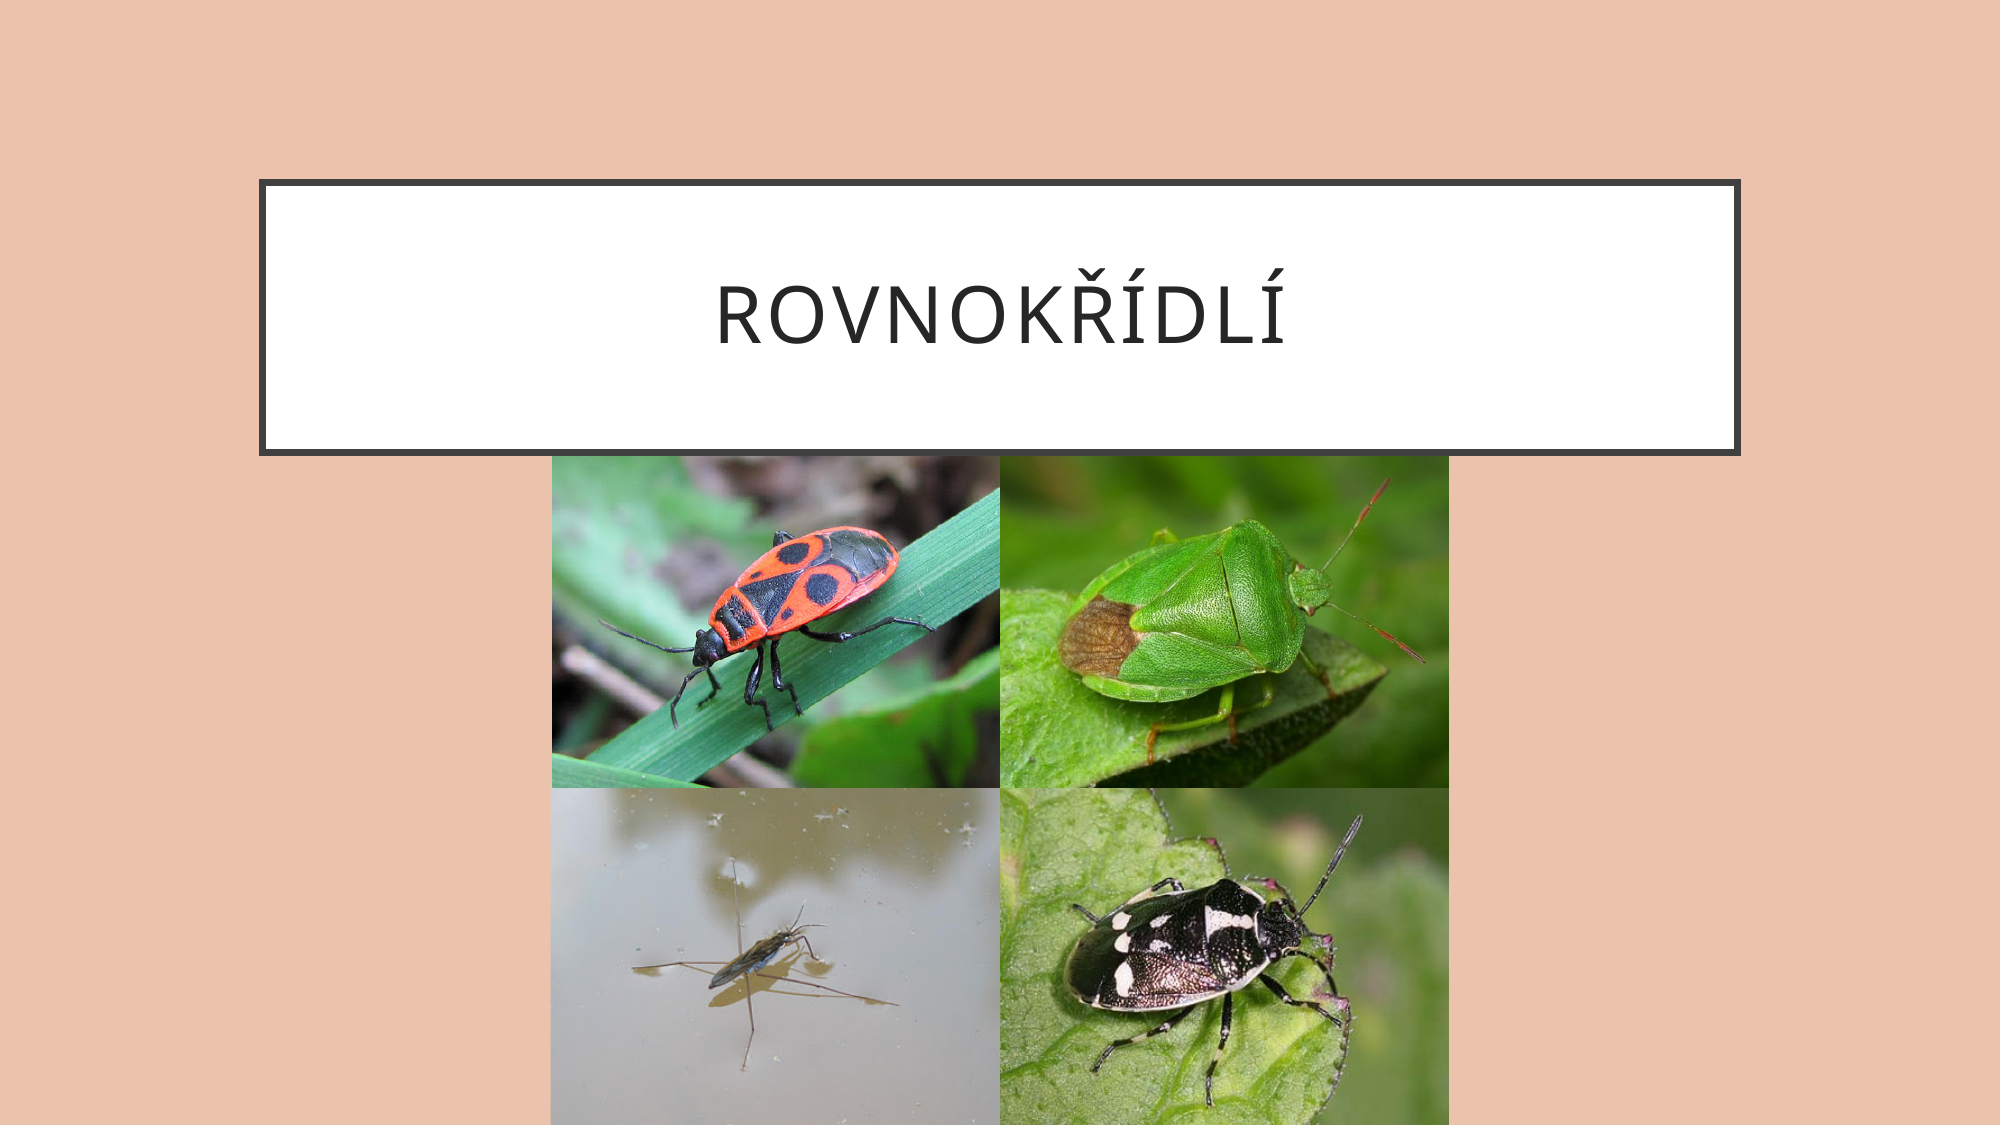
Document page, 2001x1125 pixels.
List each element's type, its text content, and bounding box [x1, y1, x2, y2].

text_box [550, 452, 1449, 1125]
title ROVNOKŘÍDLÍ [259, 179, 1741, 456]
